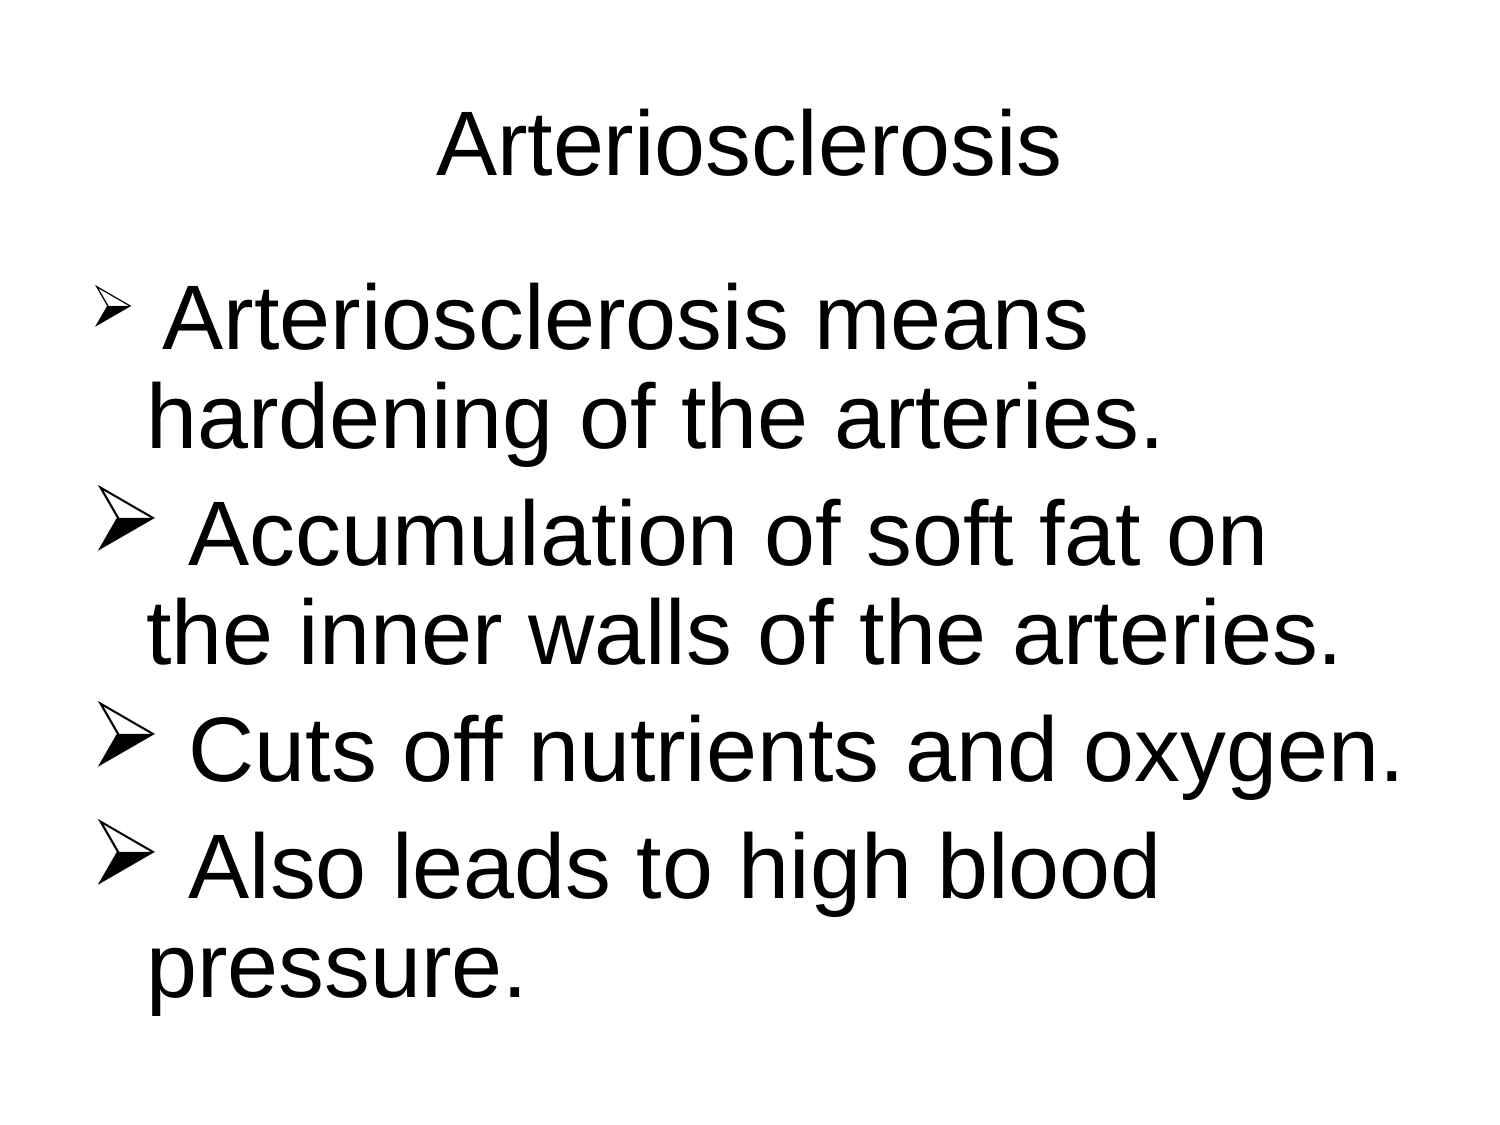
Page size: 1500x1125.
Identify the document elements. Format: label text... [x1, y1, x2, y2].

title Arteriosclerosis [74, 44, 1426, 233]
list Arteriosclerosis means hardening of the arteries. Accumulation of soft fat on the inner walls of the arteries. Cuts off nutrients and oxygen. Also leads to high blood pressure. [74, 262, 1426, 1006]
